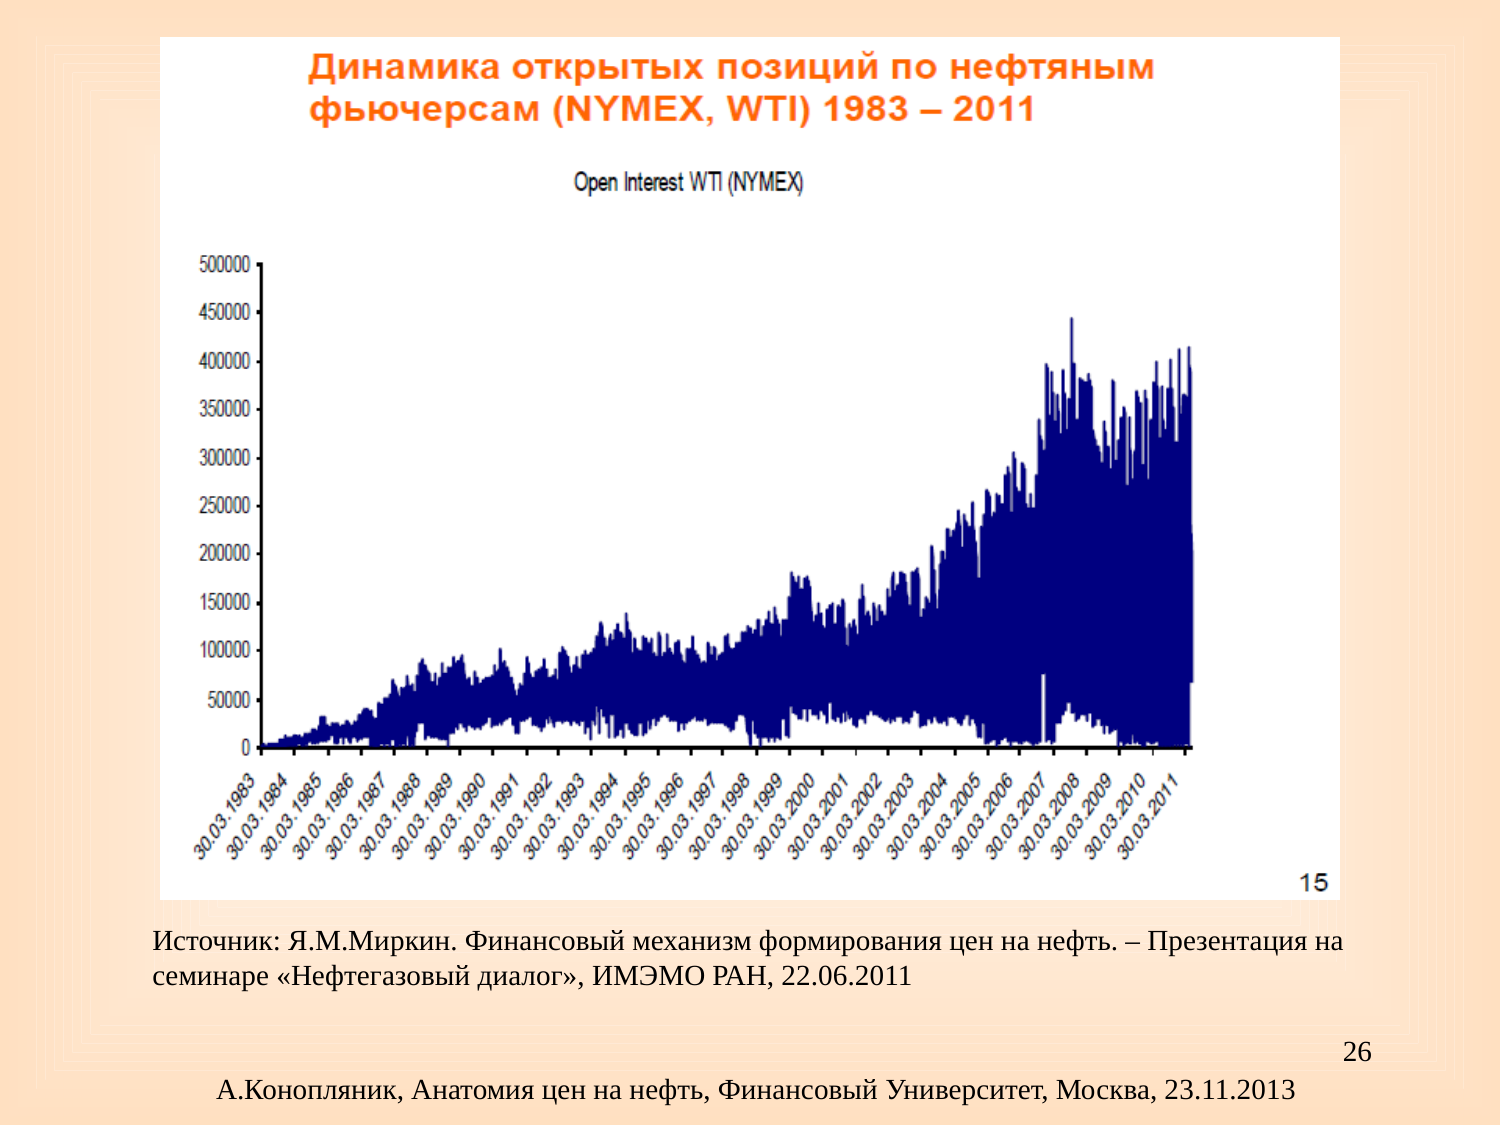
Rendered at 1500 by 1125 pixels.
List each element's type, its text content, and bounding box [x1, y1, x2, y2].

slide_number 26 [1074, 1024, 1388, 1101]
text_box Источник: Я.М.Миркин. Финансовый механизм формирования цен на нефть. – Презентация на семинаре «Нефтегазовый диалог», ИМЭМО РАН, 22.06.2011 [137, 914, 1375, 999]
footer А.Конопляник, Анатомия цен на нефть, Финансовый Университет, Москва, 23.11.2013 [99, 1062, 1413, 1125]
picture [159, 37, 1340, 901]
